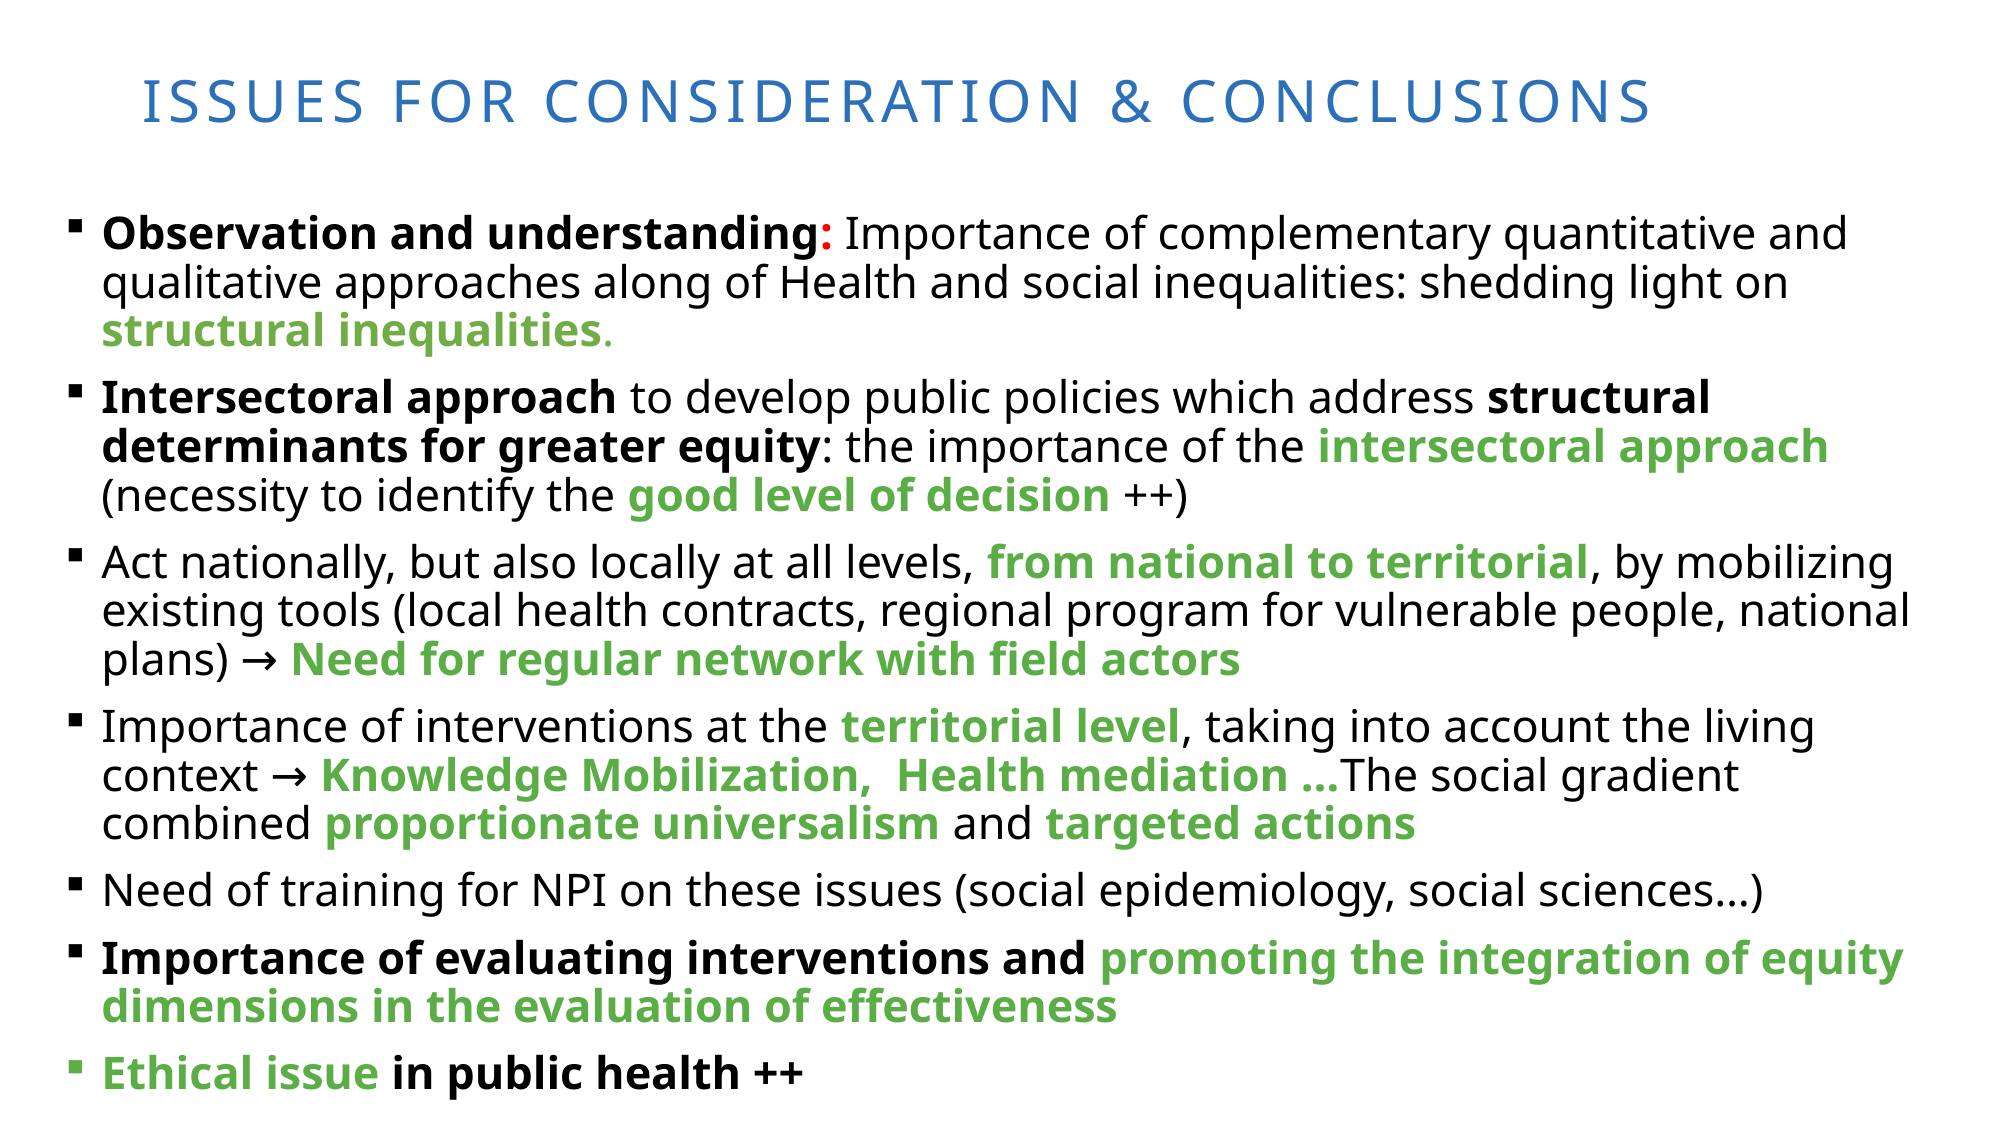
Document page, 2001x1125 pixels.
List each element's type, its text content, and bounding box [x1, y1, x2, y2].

list Observation and understanding: Importance of complementary quantitative and qualitative approaches along of Health and social inequalities: shedding light on structural inequalities. Intersectoral approach to develop public policies which address structural determinants for greater equity: the importance of the intersectoral approach (necessity to identify the good level of decision ++) Act nationally, but also locally at all levels, from national to territorial, by mobilizing existing tools (local health contracts, regional program for vulnerable people, national plans) → Need for regular network with field actors Importance of interventions at the territorial level, taking into account the living context → Knowledge Mobilization, Health mediation …The social gradient combined proportionate universalism and targeted actions Need of training for NPI on these issues (social epidemiology, social sciences…) Importance of evaluating interventions and promoting the integration of equity dimensions in the evaluation of effectiveness Ethical issue in public health ++ [50, 203, 1943, 1109]
title ISSUES FOR CONSIDERATION & CONCLUSIONS [127, 41, 1702, 143]
